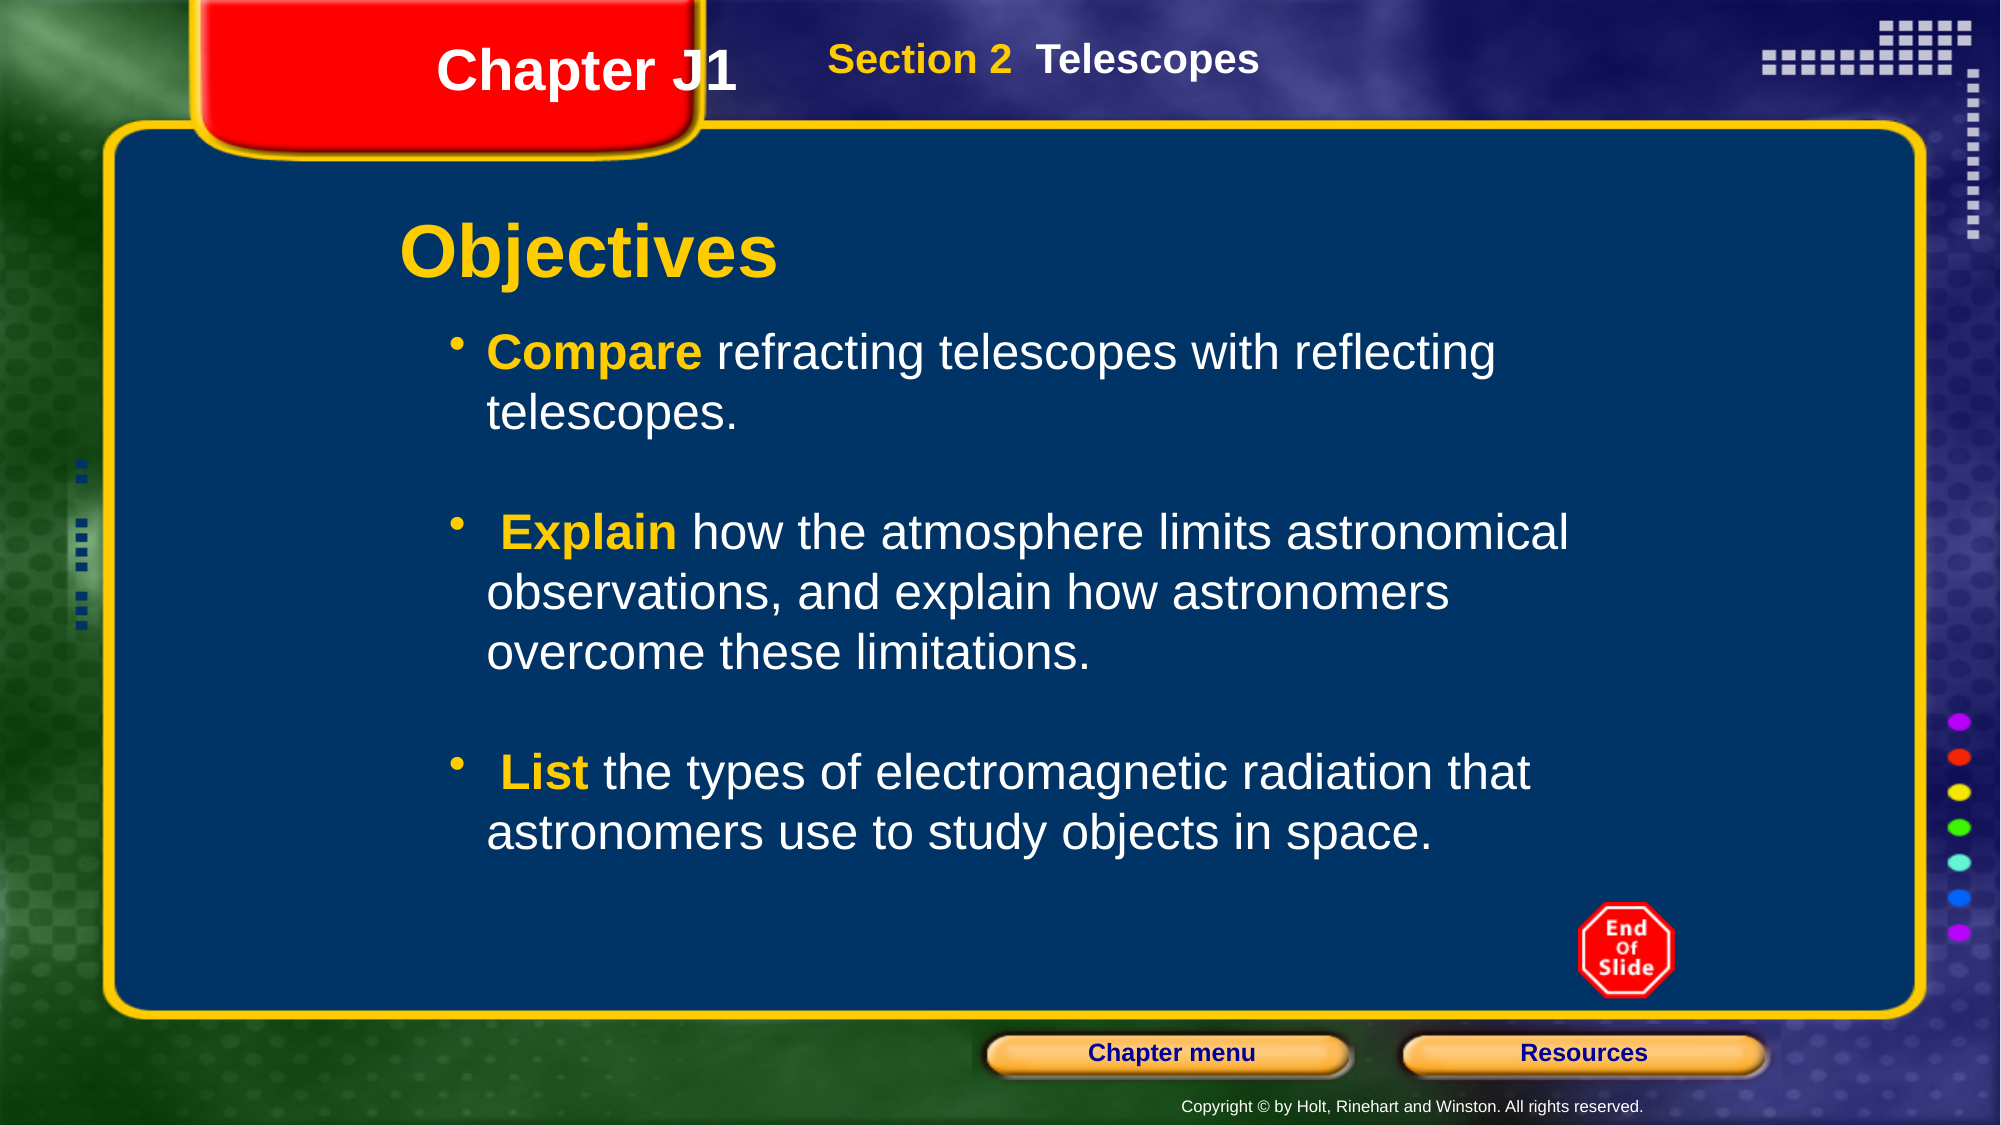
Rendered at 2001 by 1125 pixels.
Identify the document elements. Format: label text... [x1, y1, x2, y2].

picture [0, 0, 2001, 1125]
text_box Objectives [385, 195, 1338, 300]
text_box Section 2 Telescopes [812, 24, 1572, 90]
text_box Chapter J1 [421, 24, 753, 110]
text_box Compare refracting telescopes with reflecting telescopes. Explain how the atmosphere limits astronomical observations, and explain how astronomers overcome these limitations. List the types of electromagnetic radiation that astronomers use to study objects in space. [433, 312, 1650, 921]
